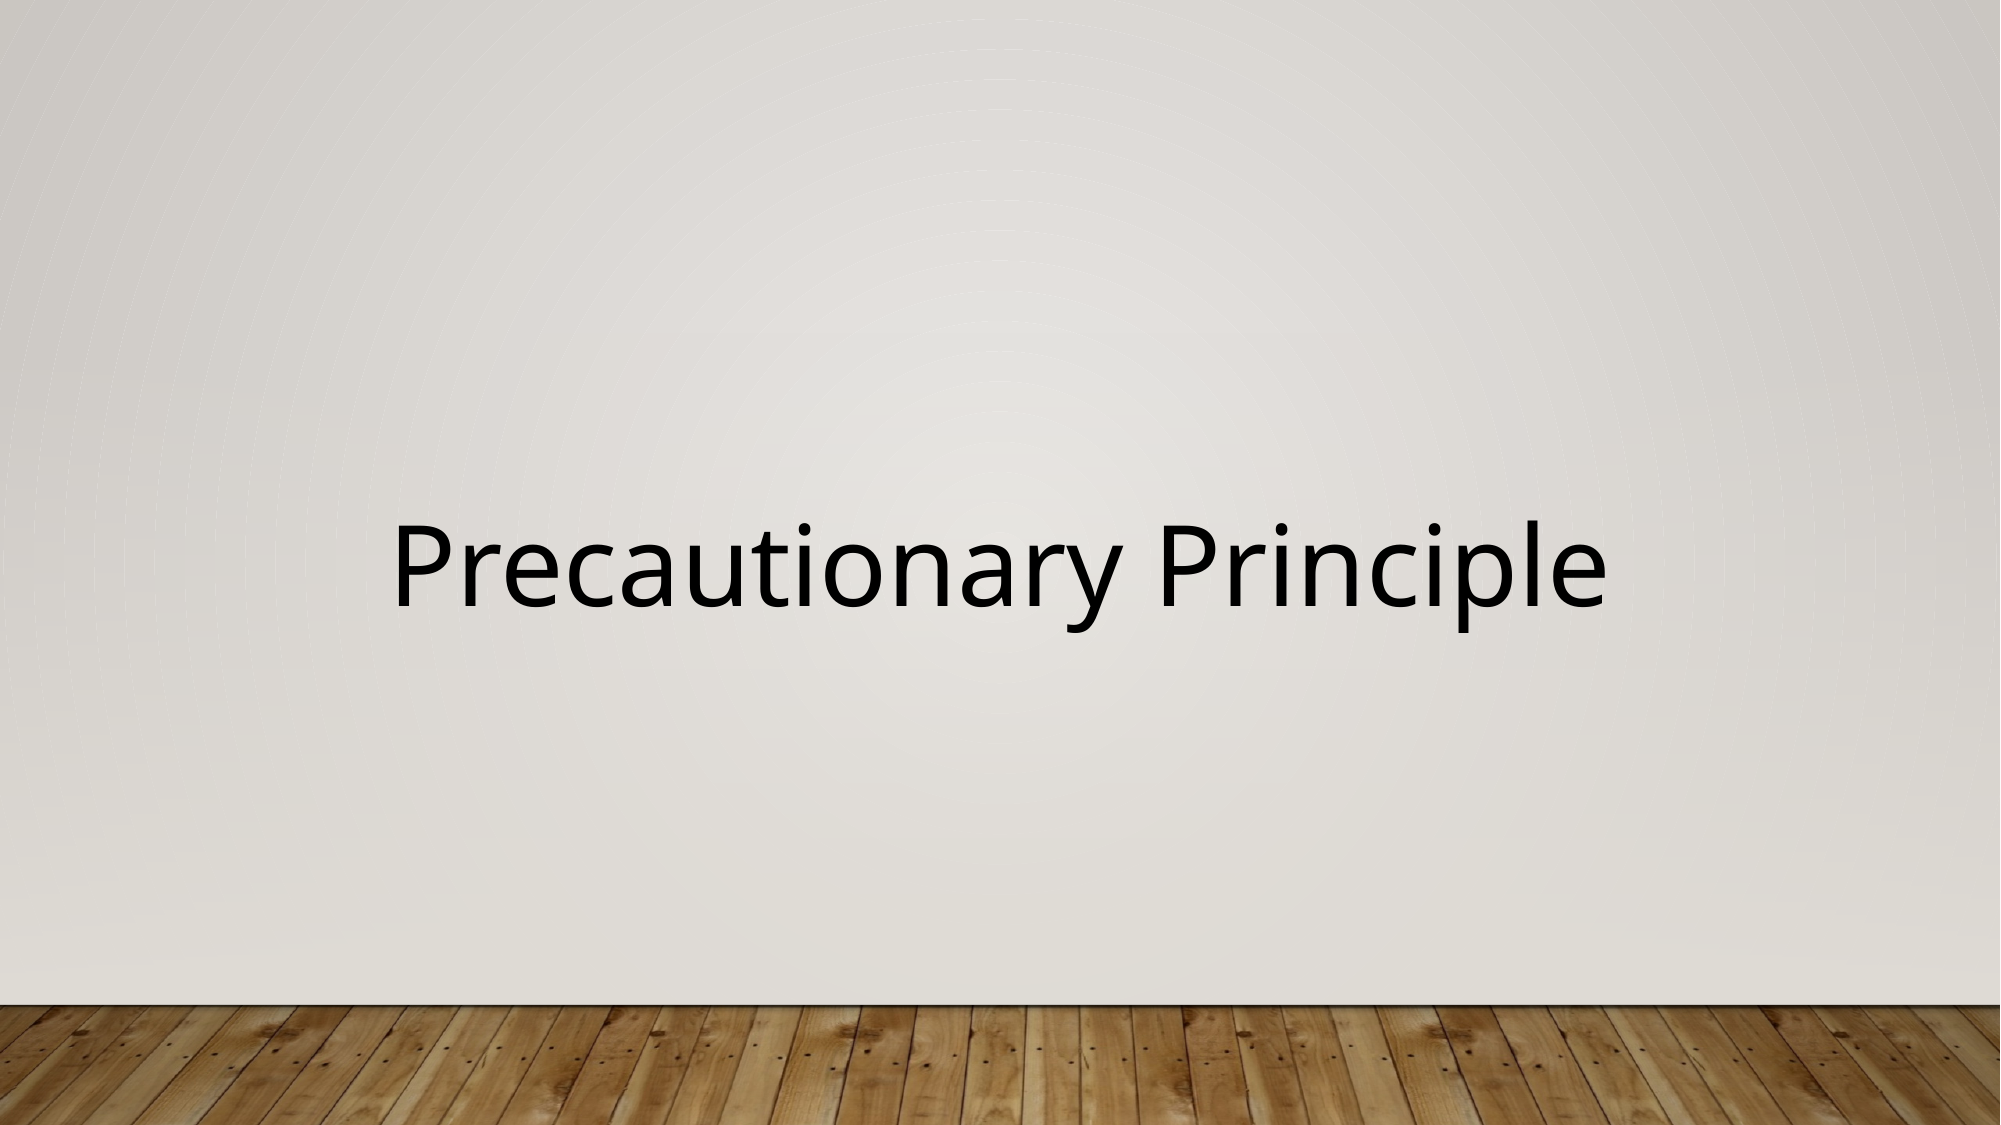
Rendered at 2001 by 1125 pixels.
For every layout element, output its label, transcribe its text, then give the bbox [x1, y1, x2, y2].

picture [0, 1005, 2000, 1125]
text_box Precautionary Principle [373, 486, 1627, 637]
